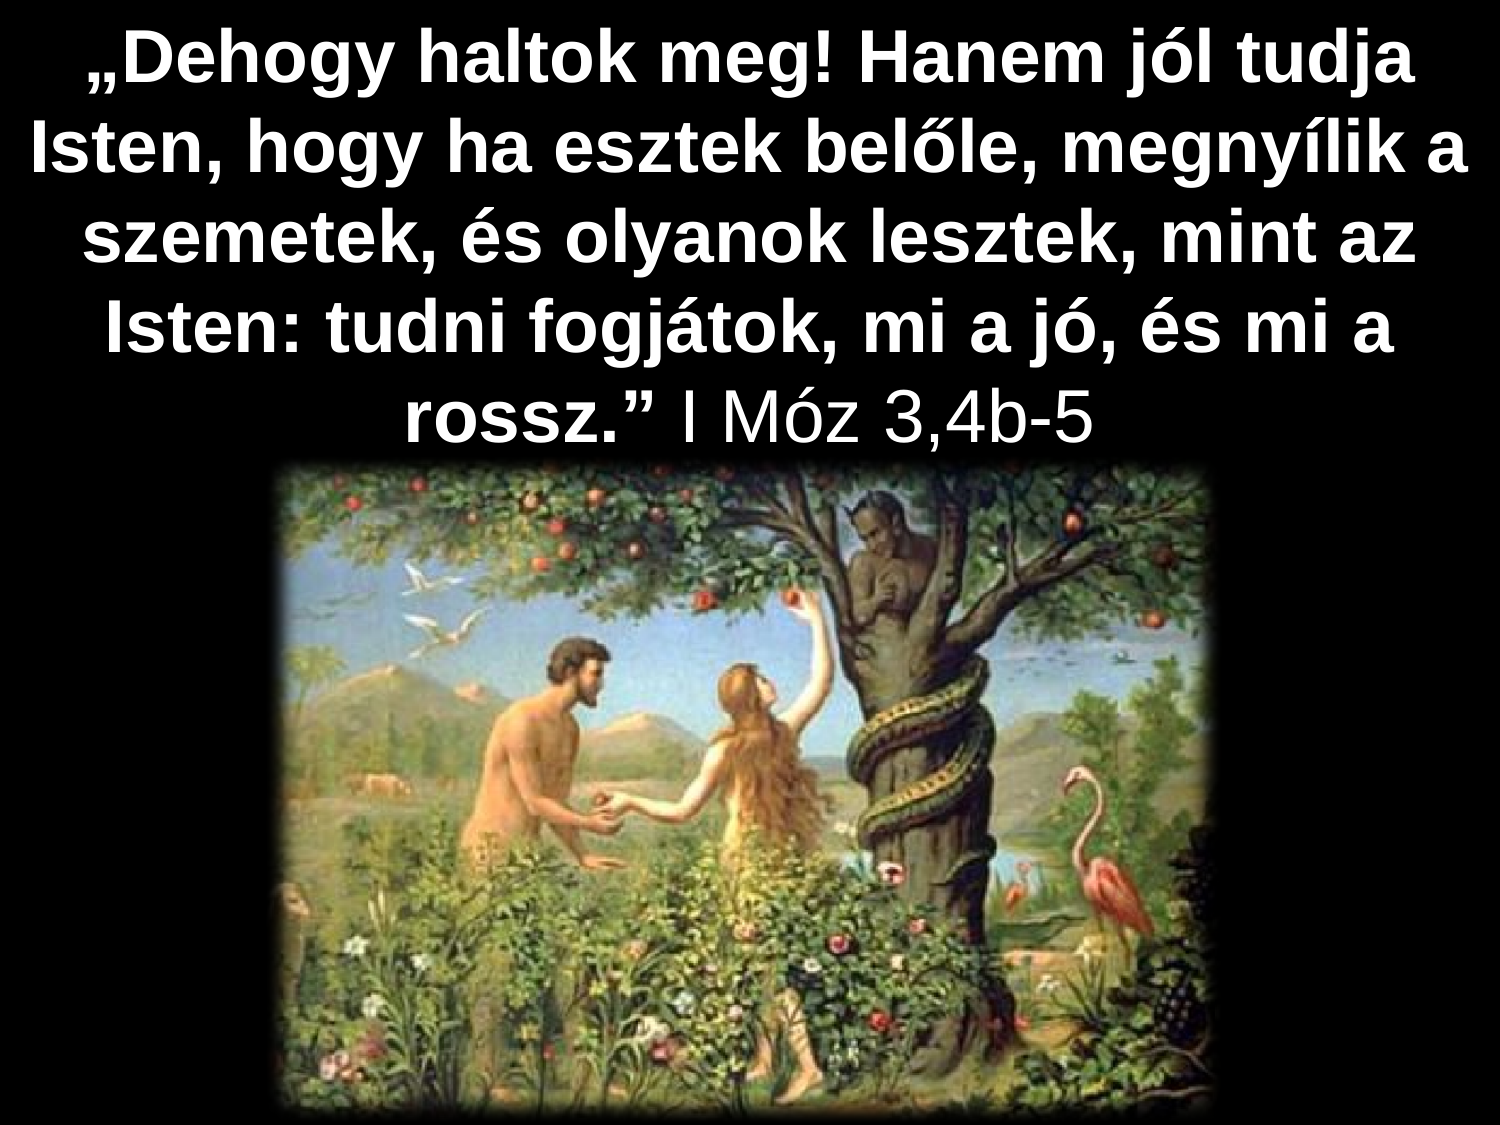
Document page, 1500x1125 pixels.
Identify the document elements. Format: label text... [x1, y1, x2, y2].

text_box „Dehogy haltok meg! Hanem jól tudja Isten, hogy ha esztek belőle, megnyílik a szemetek, és olyanok lesztek, mint az Isten: tudni fogjátok, mi a jó, és mi a rossz.” I Móz 3,4b-5 [0, 0, 1500, 465]
picture [265, 454, 1223, 1125]
